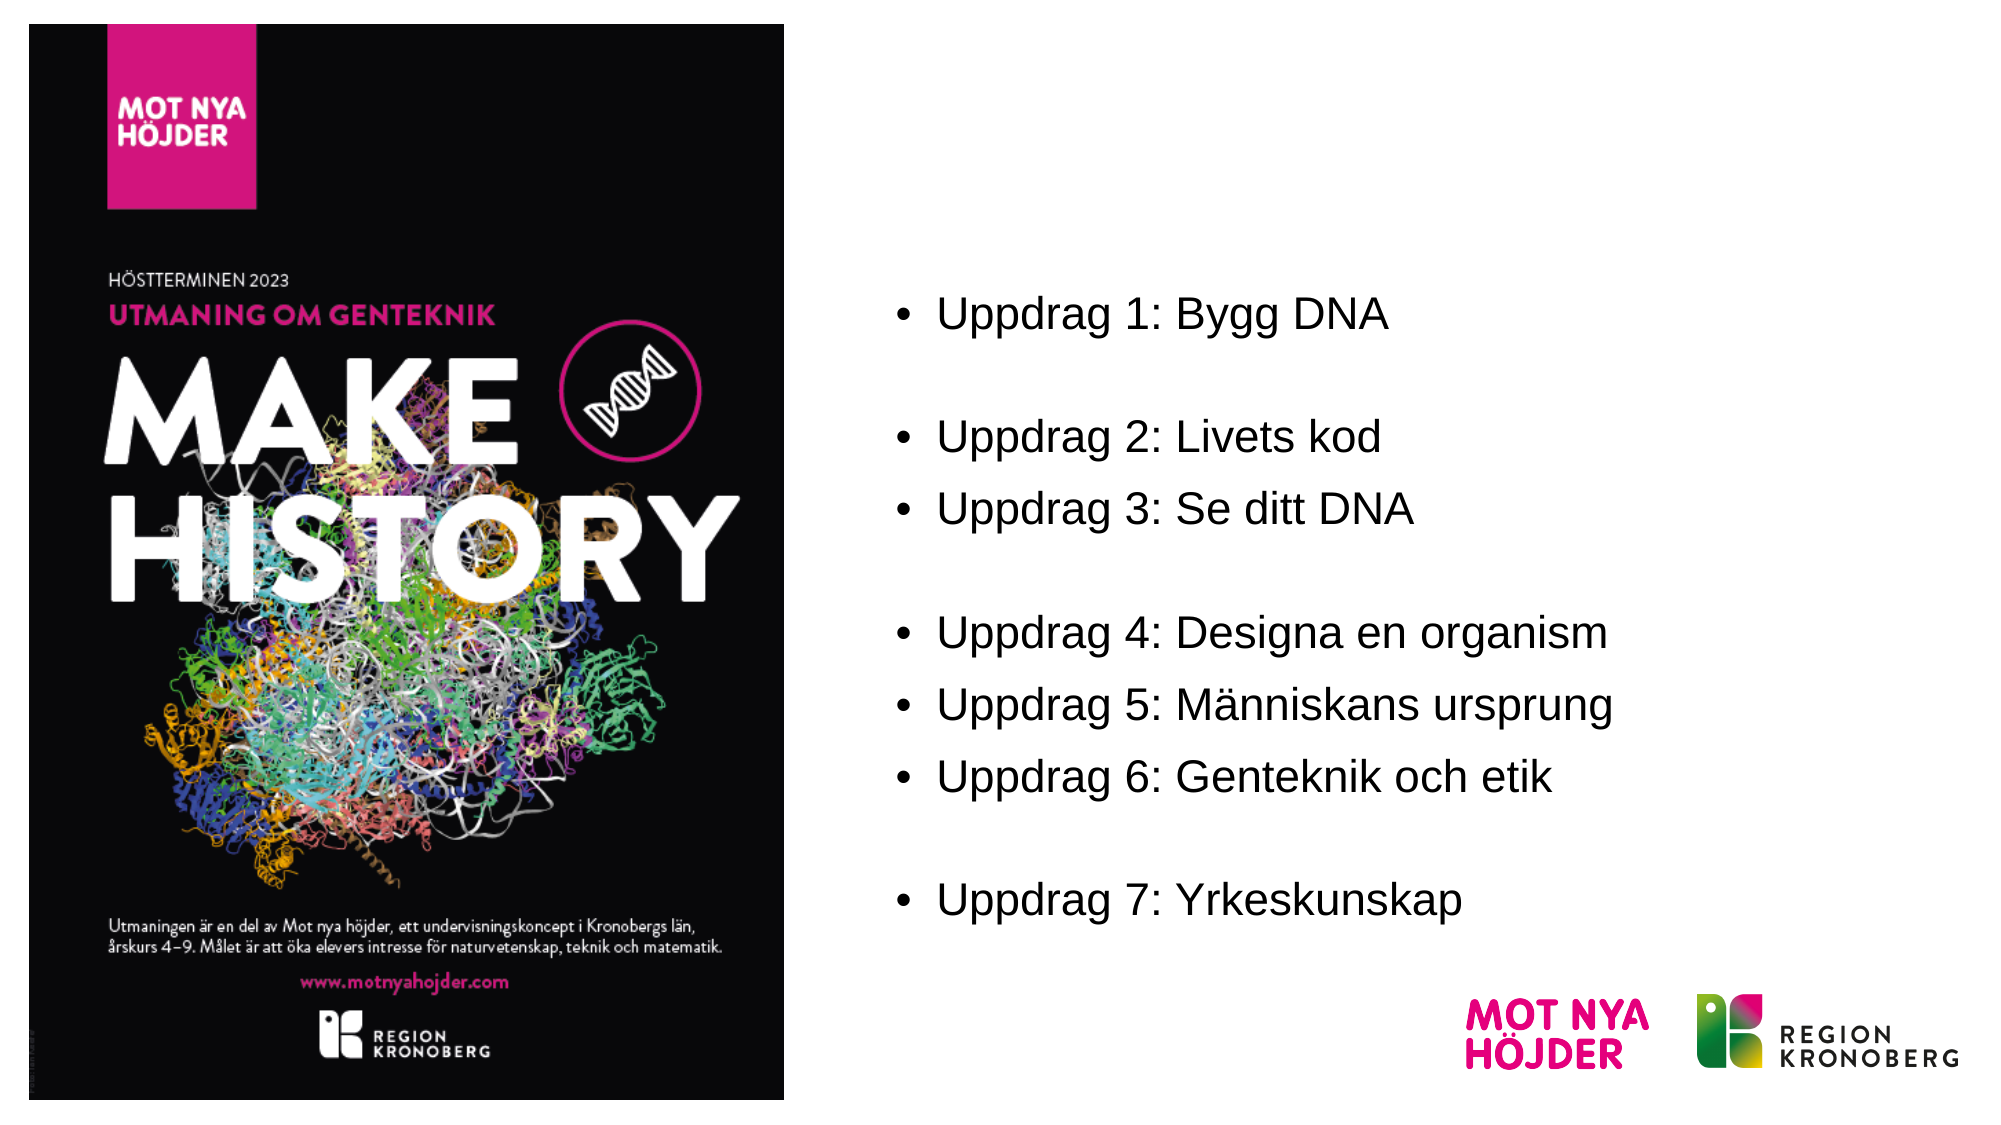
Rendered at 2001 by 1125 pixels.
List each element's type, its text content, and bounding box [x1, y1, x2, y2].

picture [1697, 994, 1958, 1068]
picture [29, 24, 784, 1101]
list Uppdrag 1: Bygg DNA Uppdrag 2: Livets kod Uppdrag 3: Se ditt DNA Uppdrag 4: Designa en organism Uppdrag 5: Människans ursprung Uppdrag 6: Genteknik och etik Uppdrag 7: Yrkeskunskap [880, 280, 1901, 943]
picture [1466, 998, 1649, 1070]
